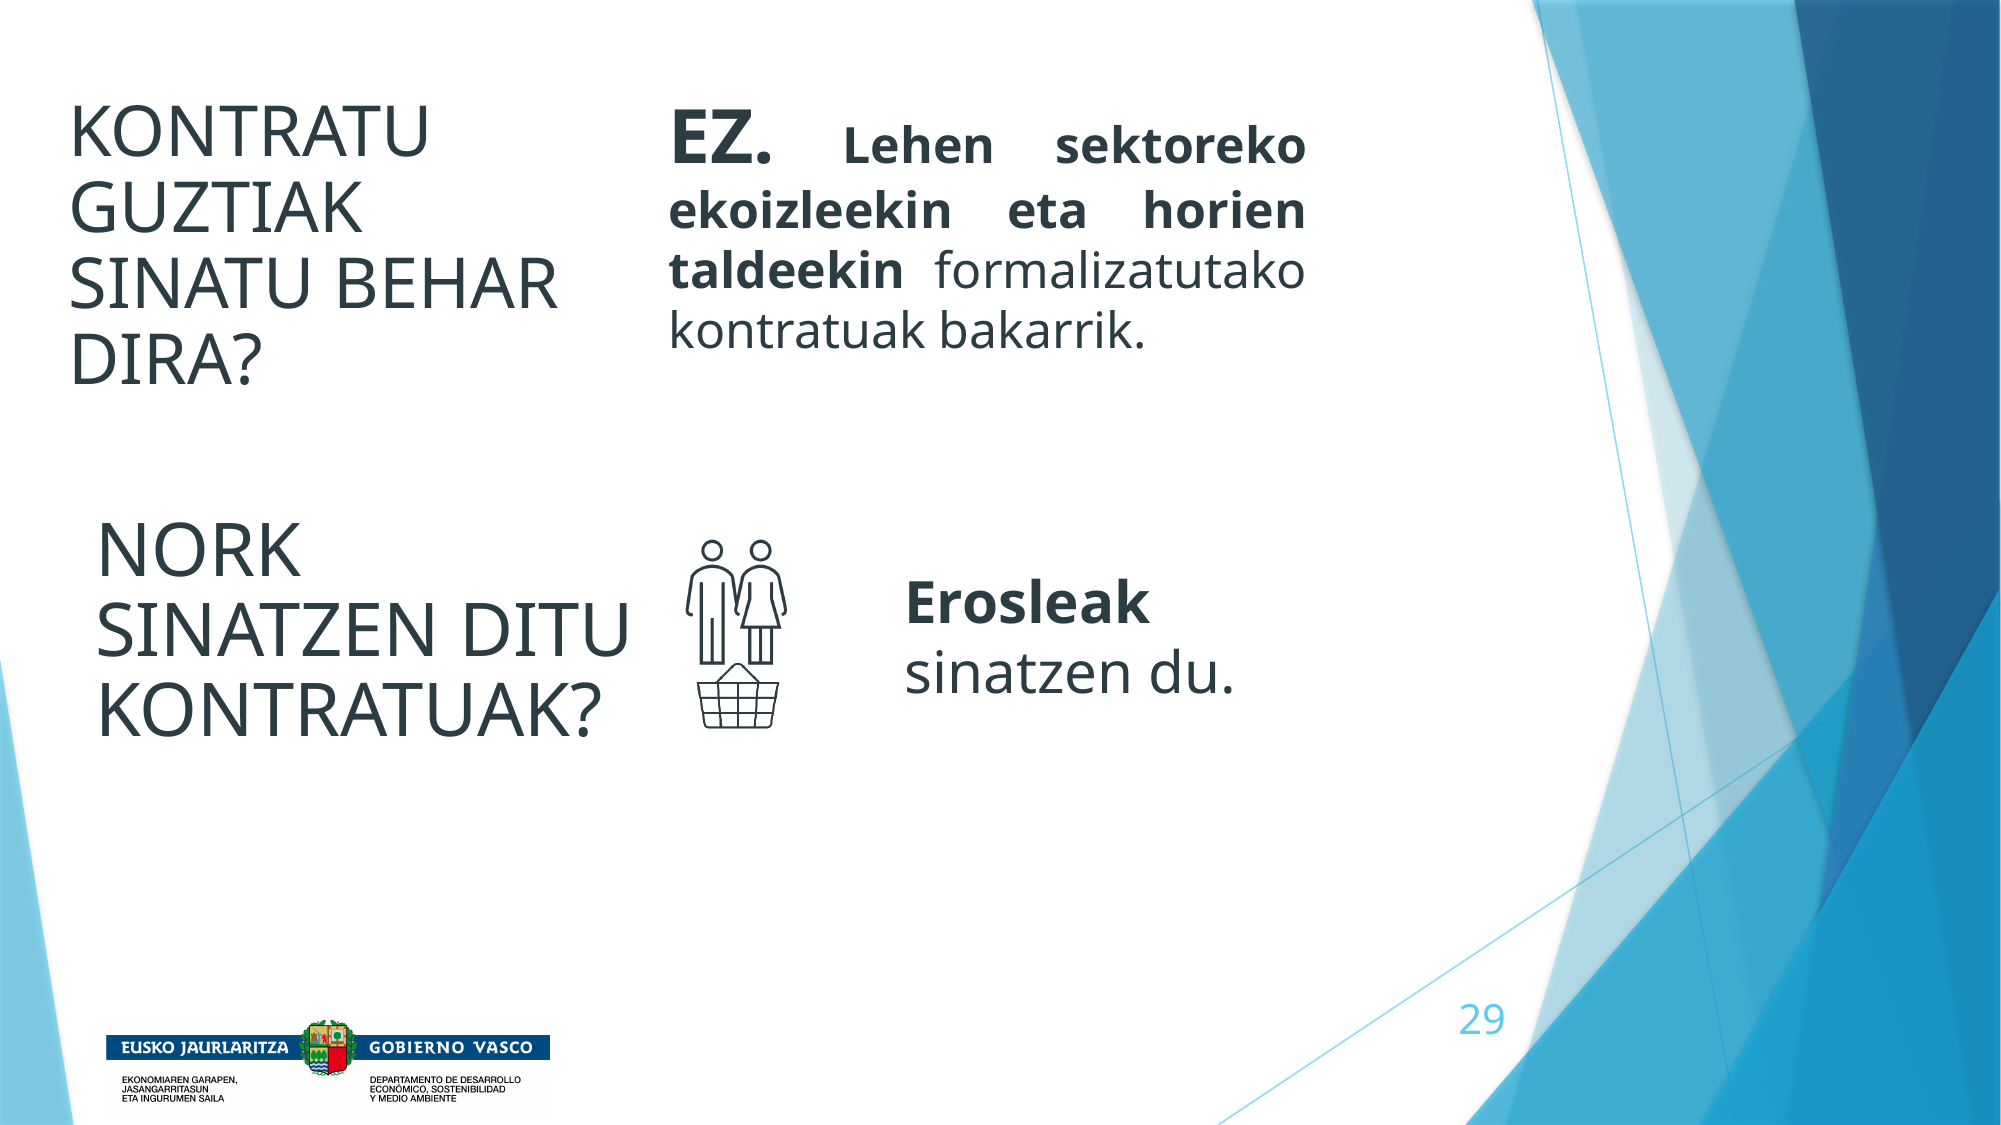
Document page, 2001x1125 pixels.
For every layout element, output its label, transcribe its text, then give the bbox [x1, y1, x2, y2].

text_box EZ. Lehen sektoreko ekoizleekin eta horien taldeekin formalizatutako kontratuak bakarrik. [653, 81, 1323, 367]
text_box Erosleak sinatzen du. [889, 558, 1299, 713]
text_box KONTRATU GUZTIAK SINATU BEHAR DIRA? [53, 88, 628, 410]
slide_number 29 [1409, 991, 1522, 1051]
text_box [662, 527, 813, 746]
picture [102, 1020, 554, 1120]
text_box NORK SINATZEN DITU KONTRATUAK? [80, 504, 654, 826]
